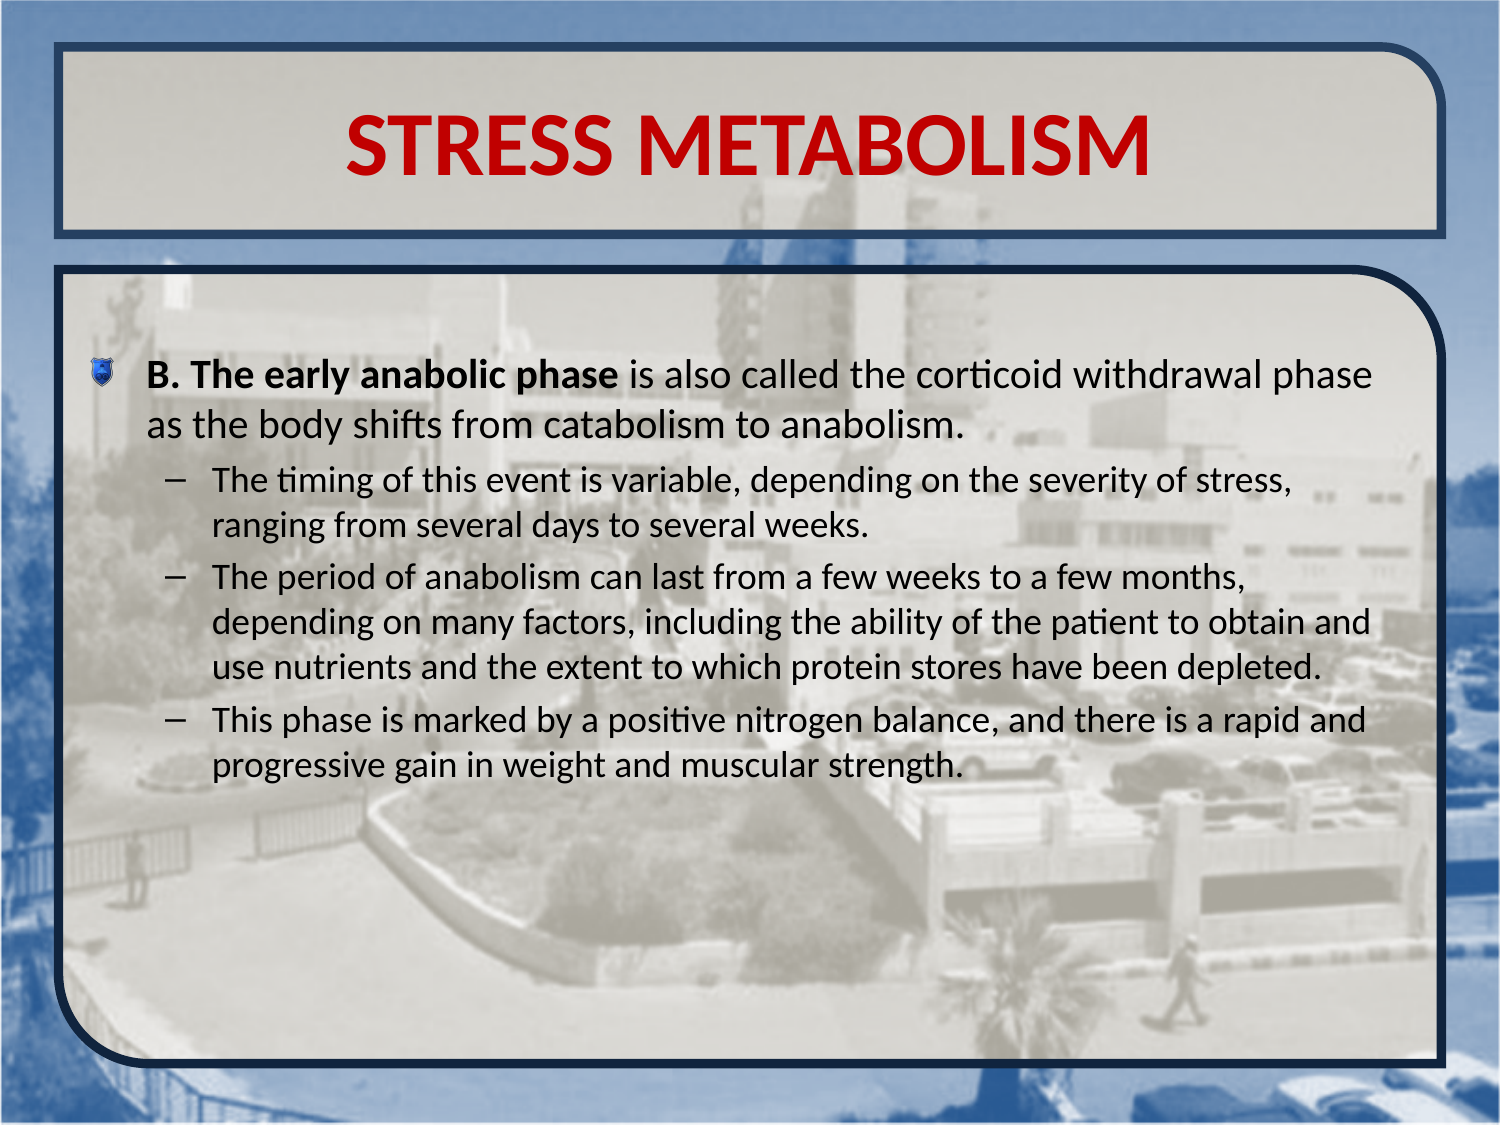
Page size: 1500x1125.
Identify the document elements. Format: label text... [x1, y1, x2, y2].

list B. The early anabolic phase is also called the corticoid withdrawal phase as the body shifts from catabolism to anabolism. The timing of this event is variable, depending on the severity of stress, ranging from several days to several weeks. The period of anabolism can last from a few weeks to a few months, depending on many factors, including the ability of the patient to obtain and use nutrients and the extent to which protein stores have been depleted. This phase is marked by a positive nitrogen balance, and there is a rapid and progressive gain in weight and muscular strength. [74, 281, 1426, 1006]
title STRESS METABOLISM [75, 45, 1425, 233]
picture [90, 357, 114, 387]
